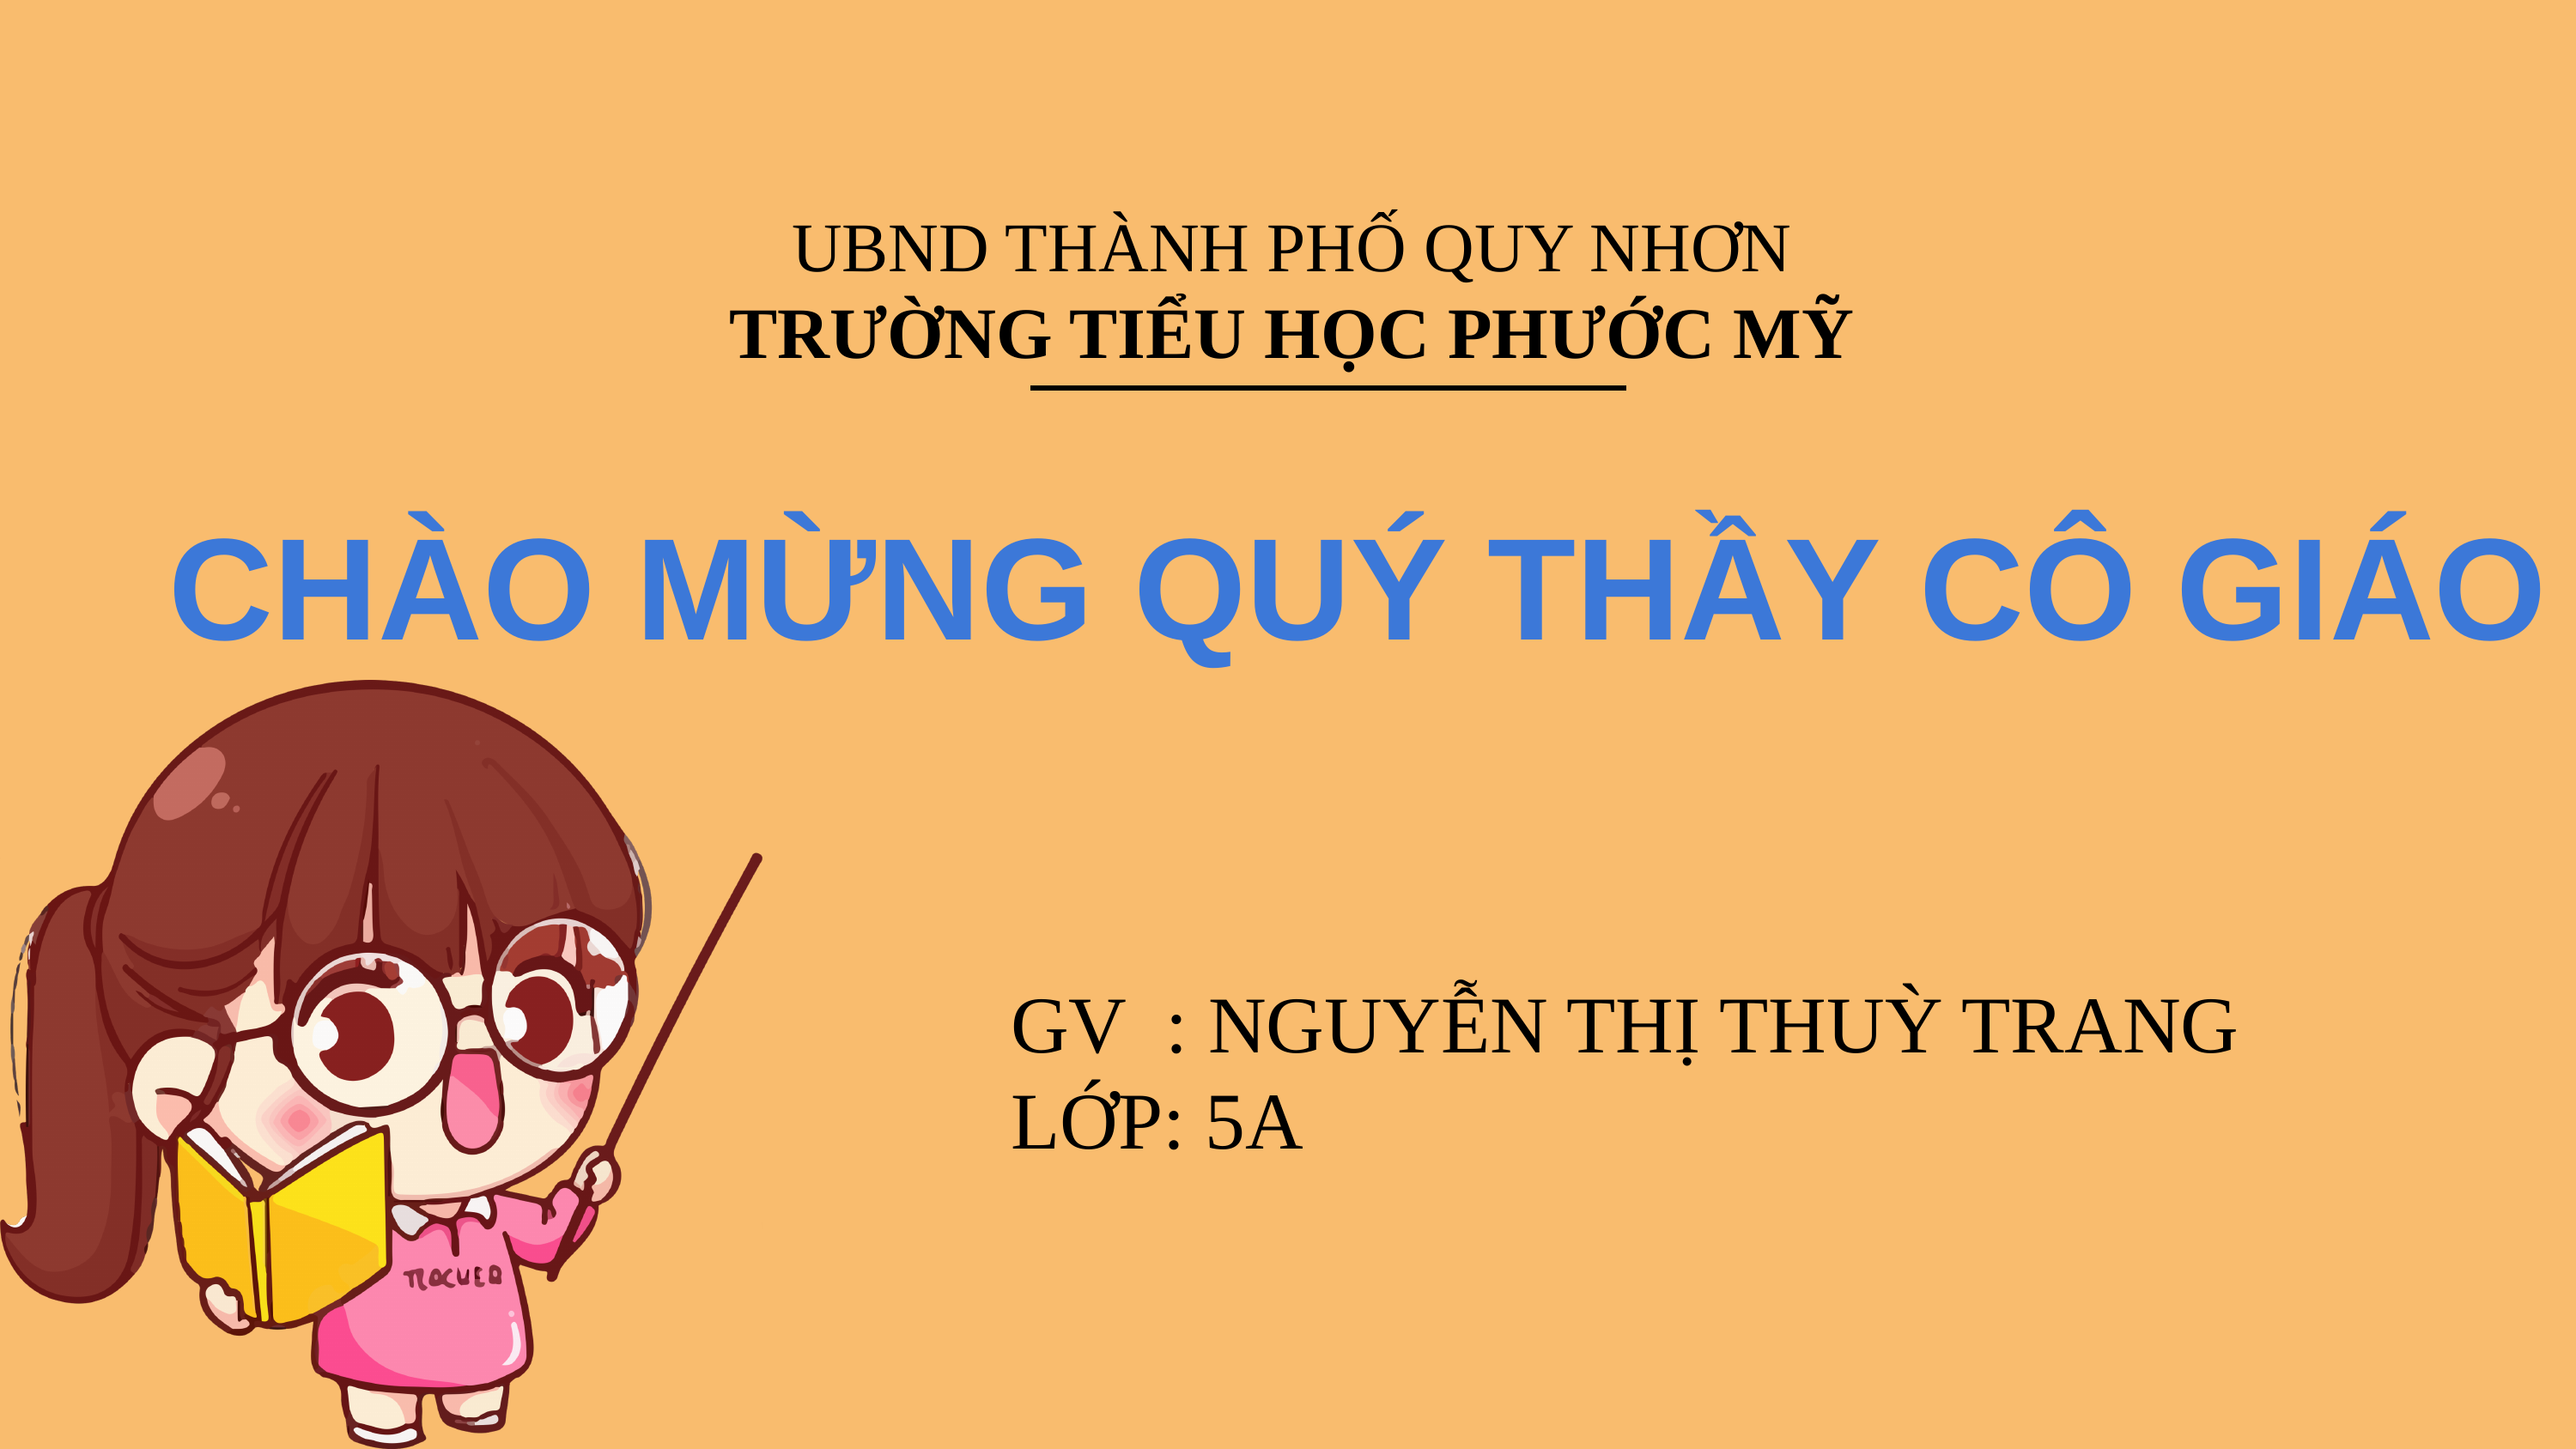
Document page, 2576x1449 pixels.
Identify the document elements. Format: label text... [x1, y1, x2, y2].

text_box GV : NGUYỄN THỊ THUỲ TRANG LỚP: 5A [998, 965, 2303, 1172]
text_box UBND THÀNH PHỐ QUY NHƠN TRƯỜNG TIỂU HỌC PHƯỚC MỸ [595, 192, 1917, 380]
text_box CHÀO MỪNG QUÝ THẦY CÔ GIÁO [149, 485, 2567, 679]
picture [0, 680, 762, 1449]
